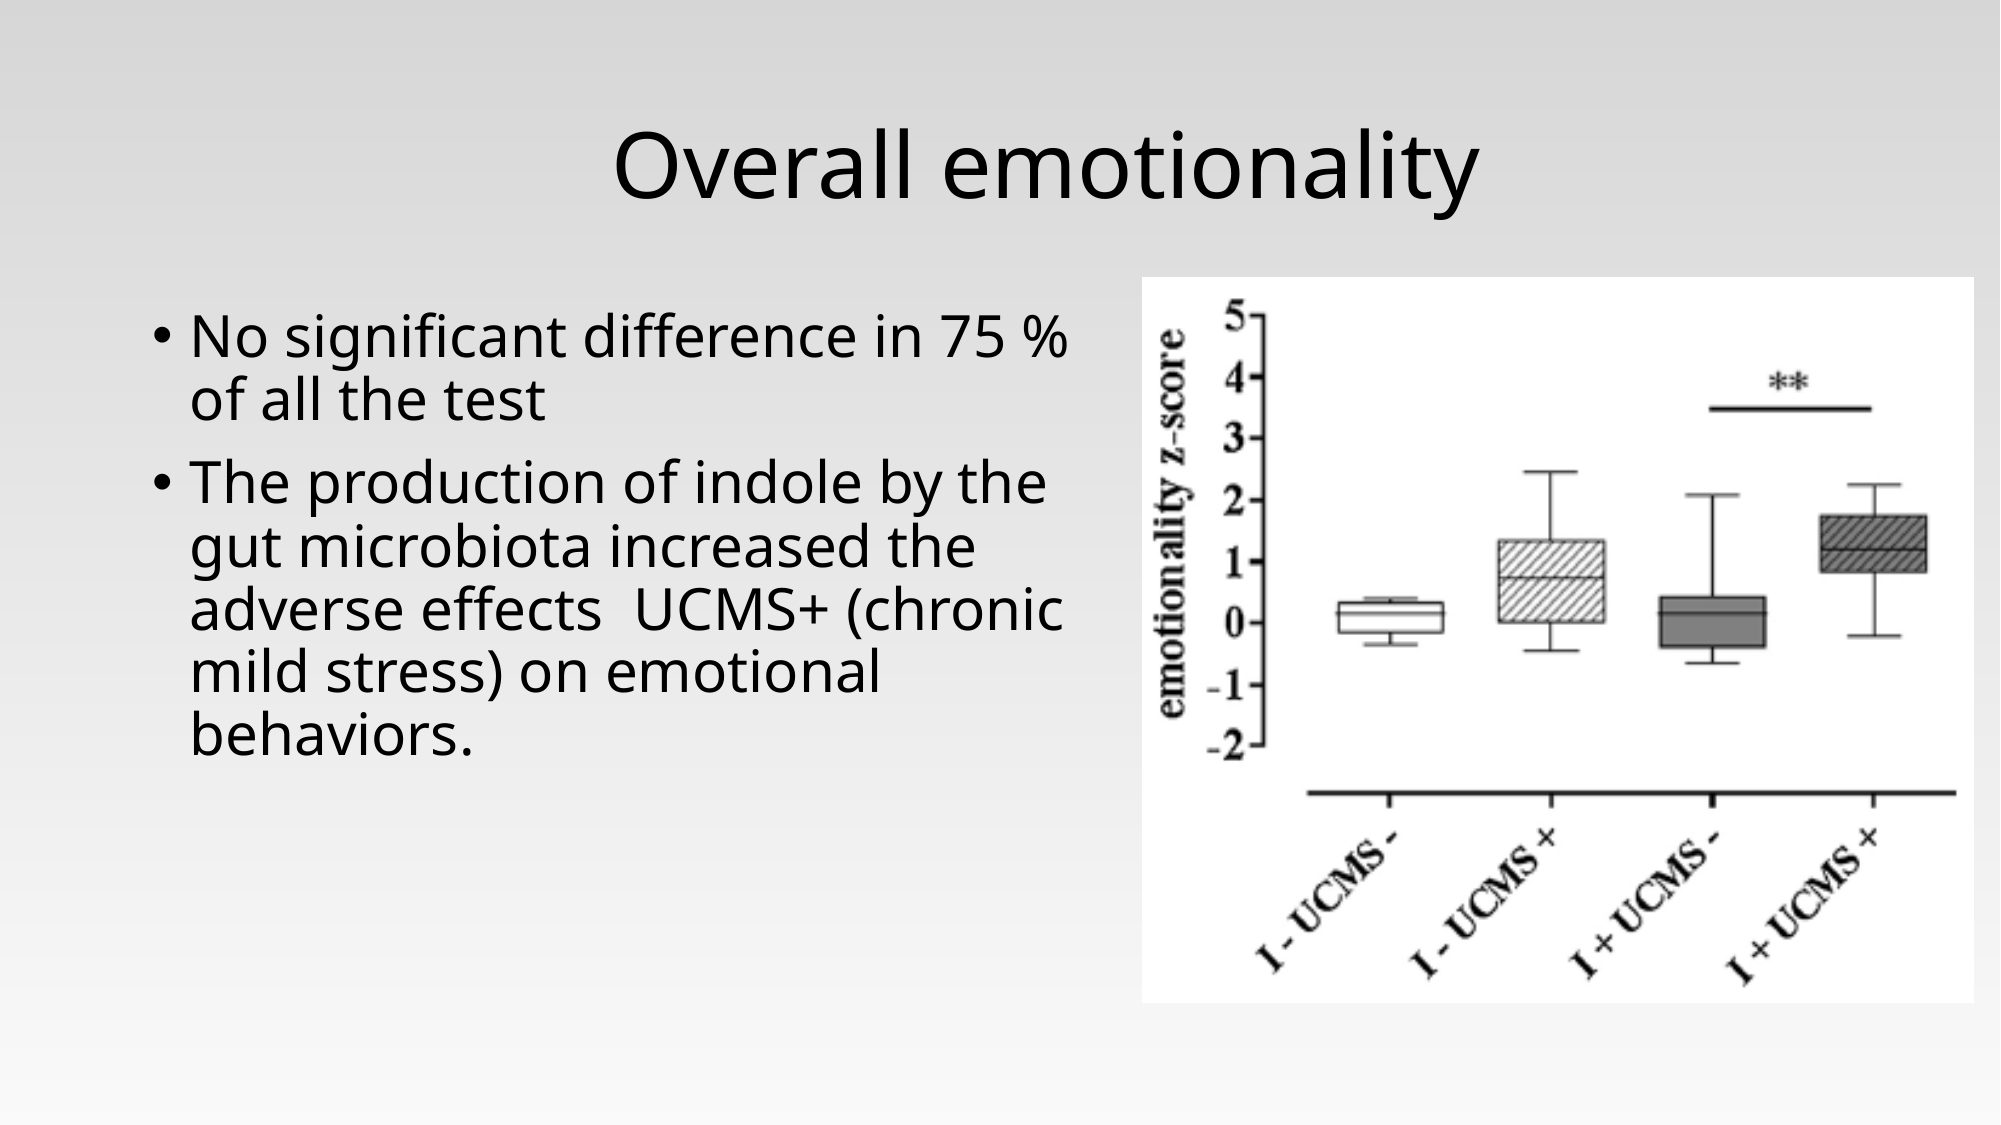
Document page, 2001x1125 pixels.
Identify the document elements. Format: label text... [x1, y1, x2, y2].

list No significant difference in 75 % of all the test The production of indole by the gut microbiota increased the adverse effects UCMS+ (chronic mild stress) on emotional behaviors. [137, 299, 1155, 1014]
picture [1142, 277, 1974, 1003]
title Overall emotionality [254, 59, 1863, 278]
